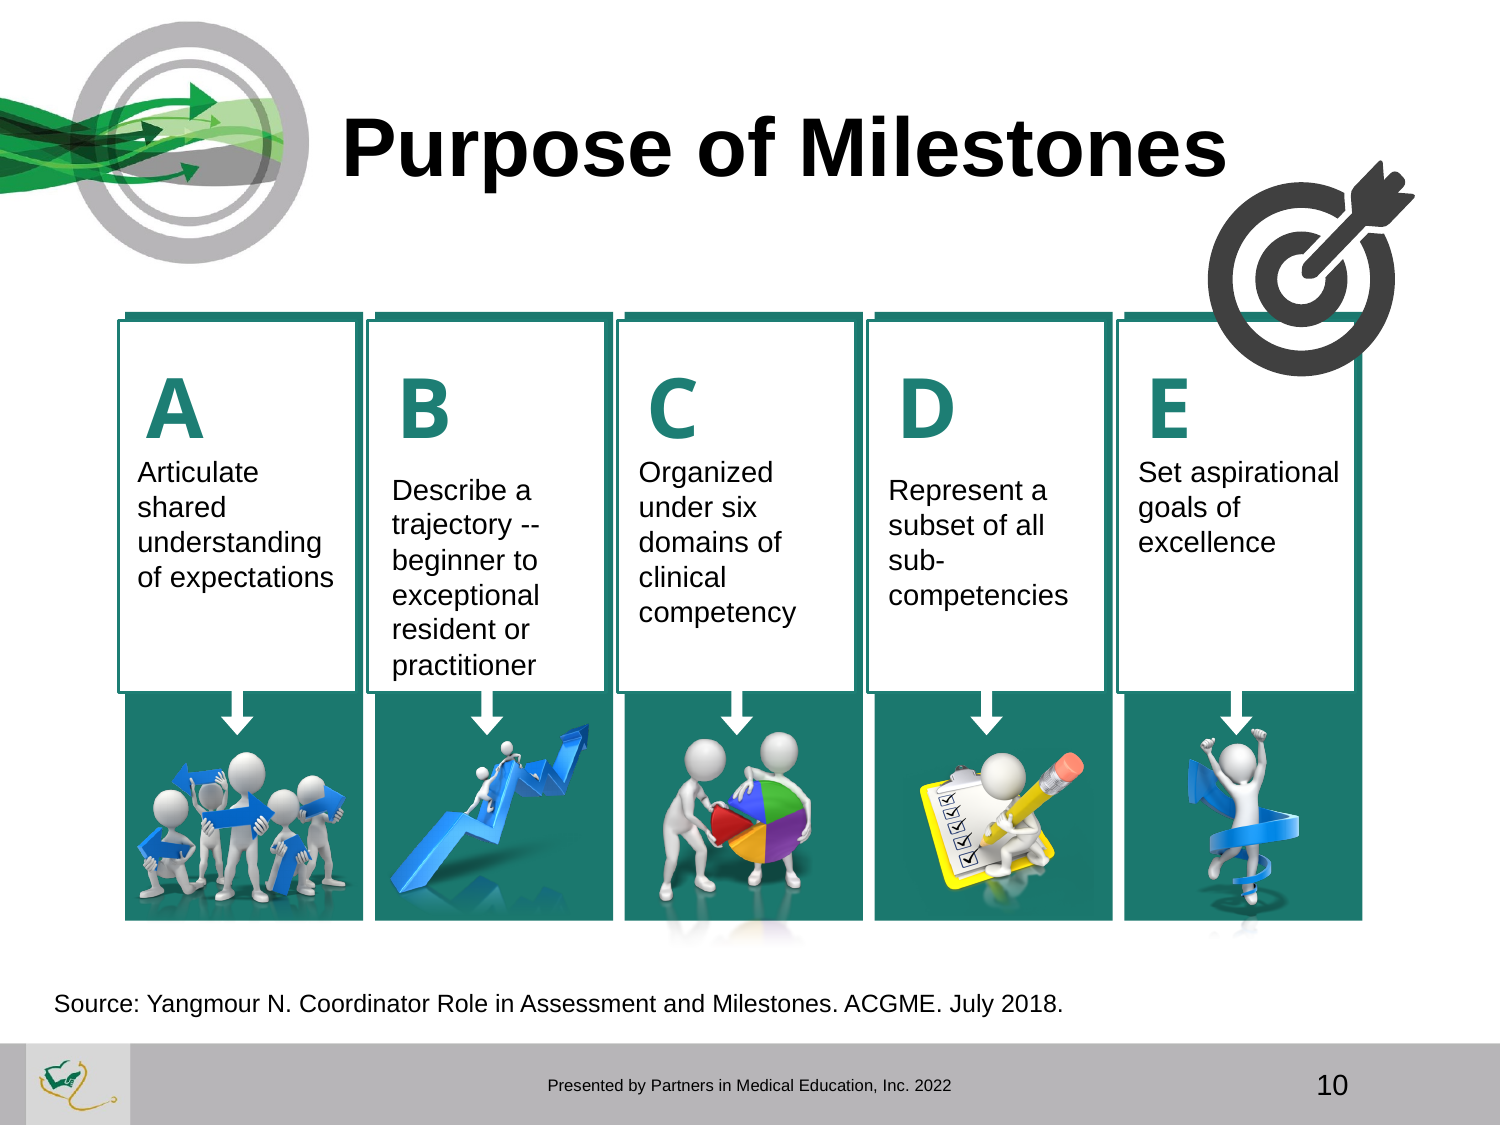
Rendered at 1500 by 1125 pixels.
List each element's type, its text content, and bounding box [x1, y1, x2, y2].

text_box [1116, 311, 1363, 921]
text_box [367, 311, 614, 921]
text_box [617, 311, 864, 921]
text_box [117, 311, 364, 746]
picture [0, 0, 1500, 1125]
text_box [1207, 160, 1416, 377]
text_box Source: Yangmour N. Coordinator Role in Assessment and Milestones. ACGME. July 2018. [38, 974, 1415, 1026]
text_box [867, 311, 1113, 921]
title Purpose of Milestones [326, 40, 1397, 258]
text_box 10 [1301, 1059, 1444, 1109]
text_box Presented by Partners in Medical Education, Inc. 2022 [496, 1055, 1003, 1116]
